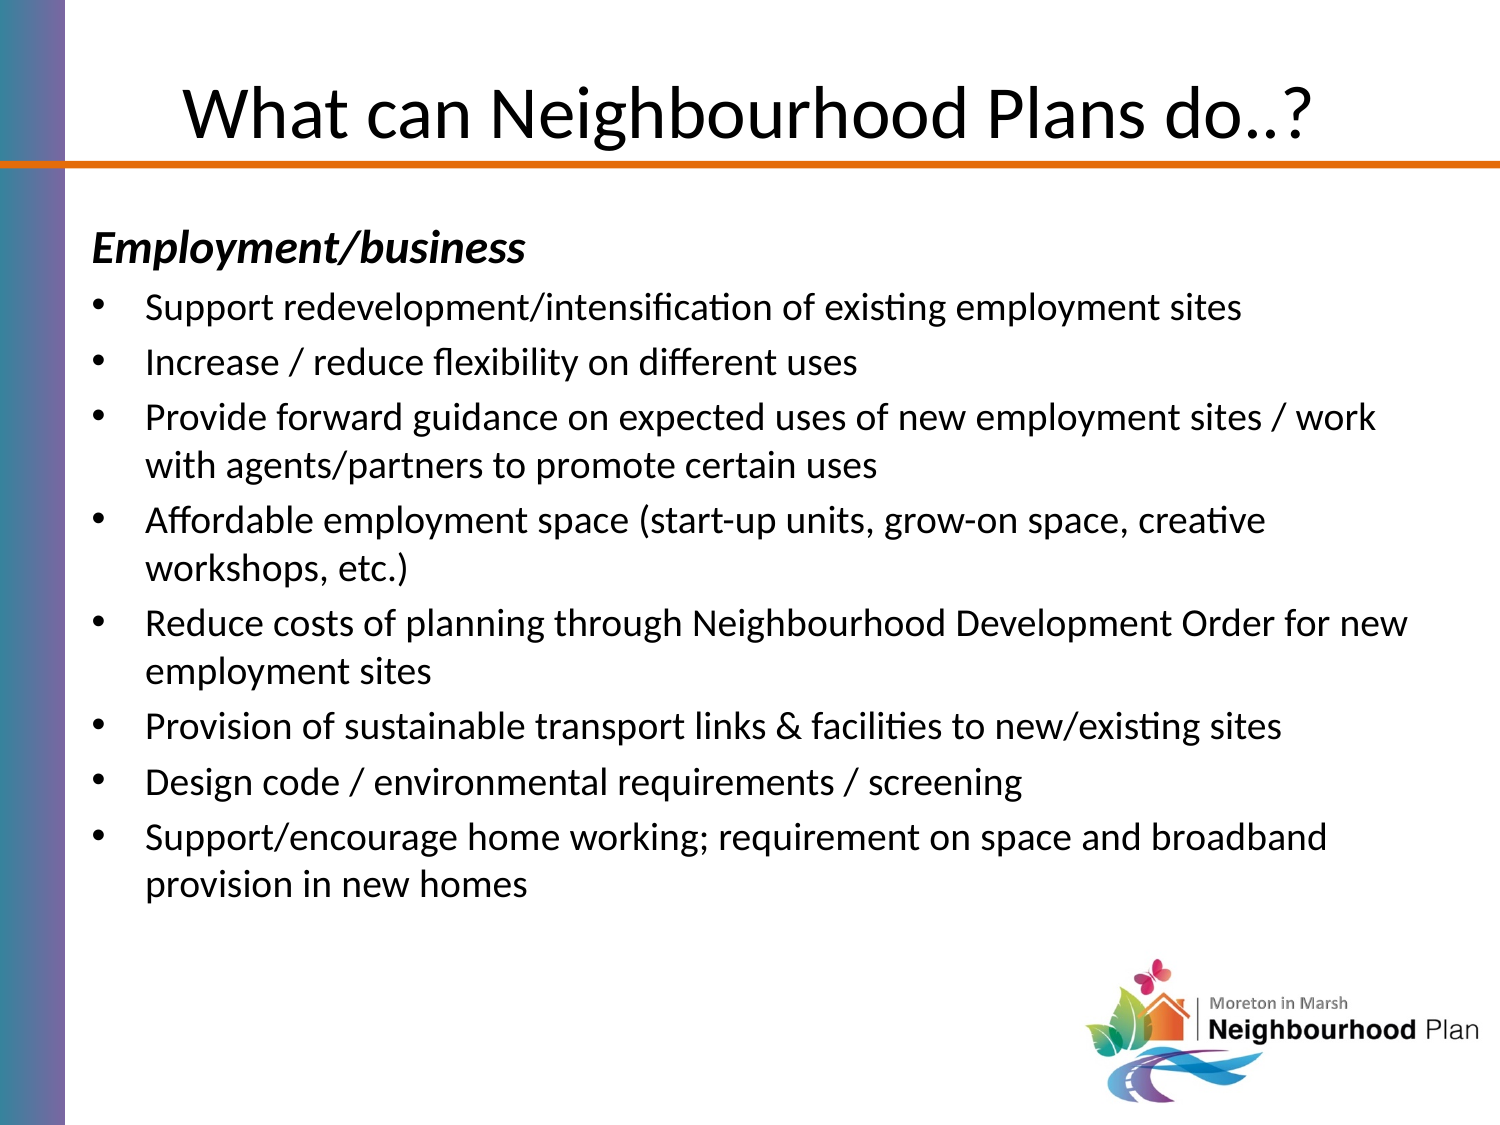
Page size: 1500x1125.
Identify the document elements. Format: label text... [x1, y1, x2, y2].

picture [1057, 939, 1500, 1125]
list Employment/business Support redevelopment/intensification of existing employment sites Increase / reduce flexibility on different uses Provide forward guidance on expected uses of new employment sites / work with agents/partners to promote certain uses Affordable employment space (start-up units, grow-on space, creative workshops, etc.) Reduce costs of planning through Neighbourhood Development Order for new employment sites Provision of sustainable transport links & facilities to new/existing sites Design code / environmental requirements / screening Support/encourage home working; requirement on space and broadband provision in new homes [76, 208, 1427, 917]
title What can Neighbourhood Plans do..? [75, 45, 1425, 173]
